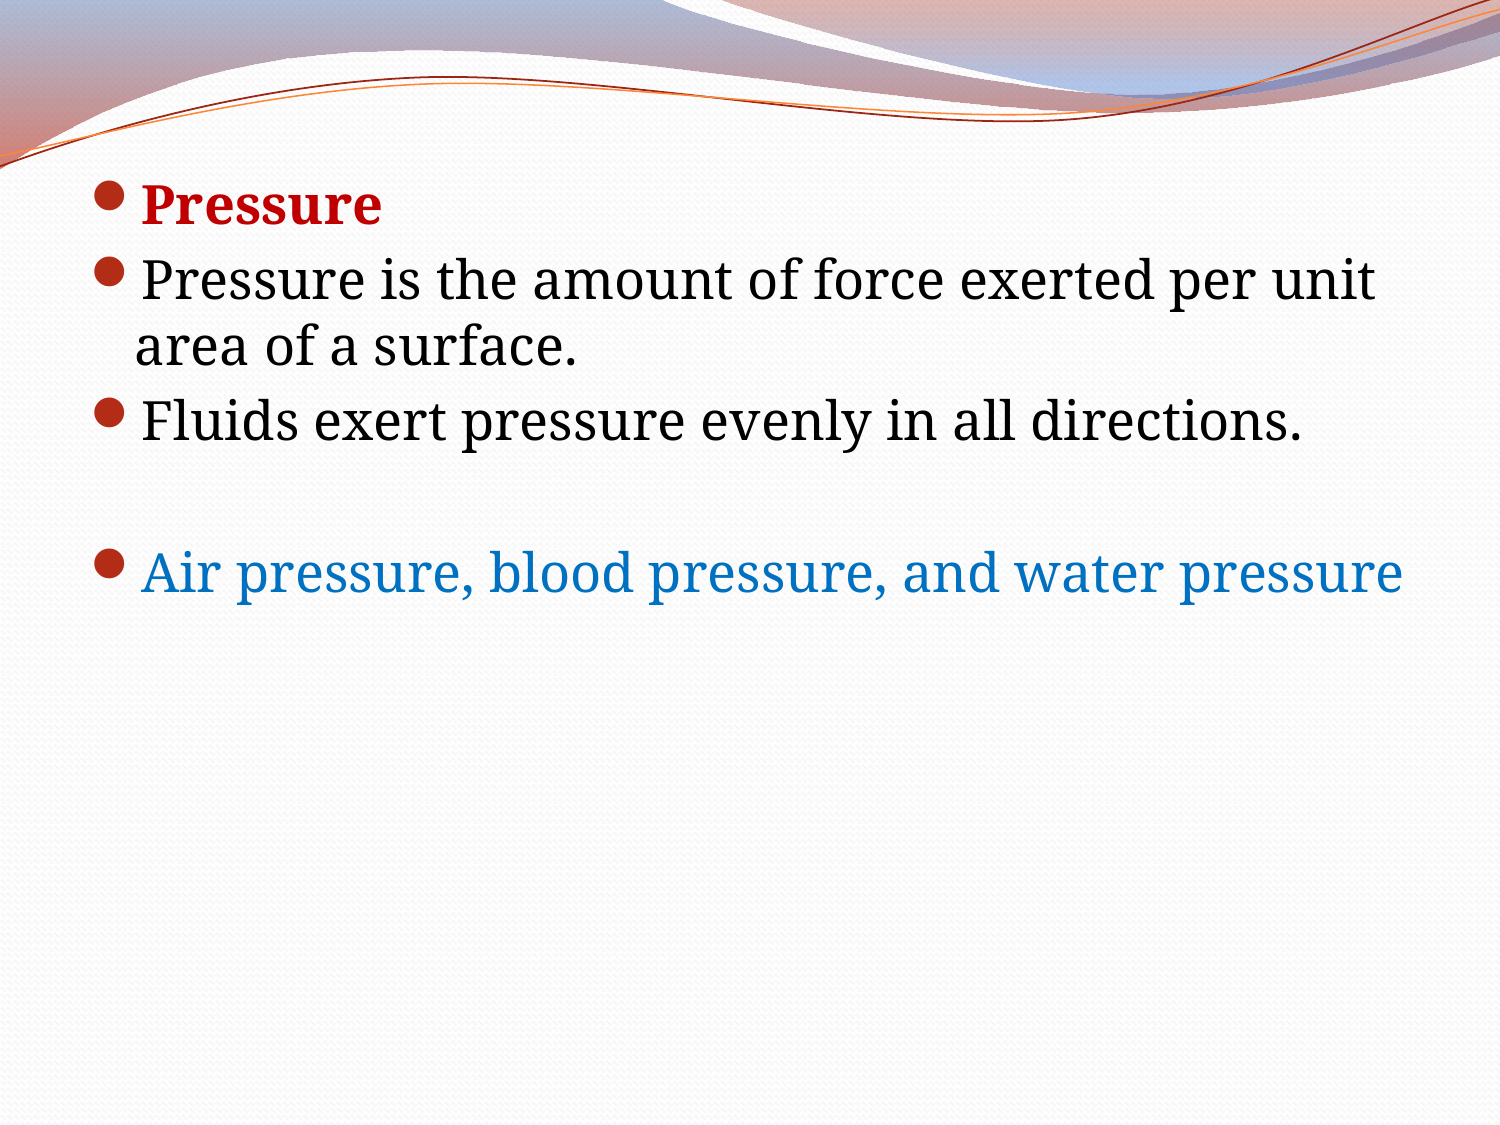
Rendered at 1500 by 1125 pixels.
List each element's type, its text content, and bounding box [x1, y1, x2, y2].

list Pressure Pressure is the amount of force exerted per unit area of a surface. Fluids exert pressure evenly in all directions. Air pressure, blood pressure, and water pressure [74, 162, 1426, 1038]
